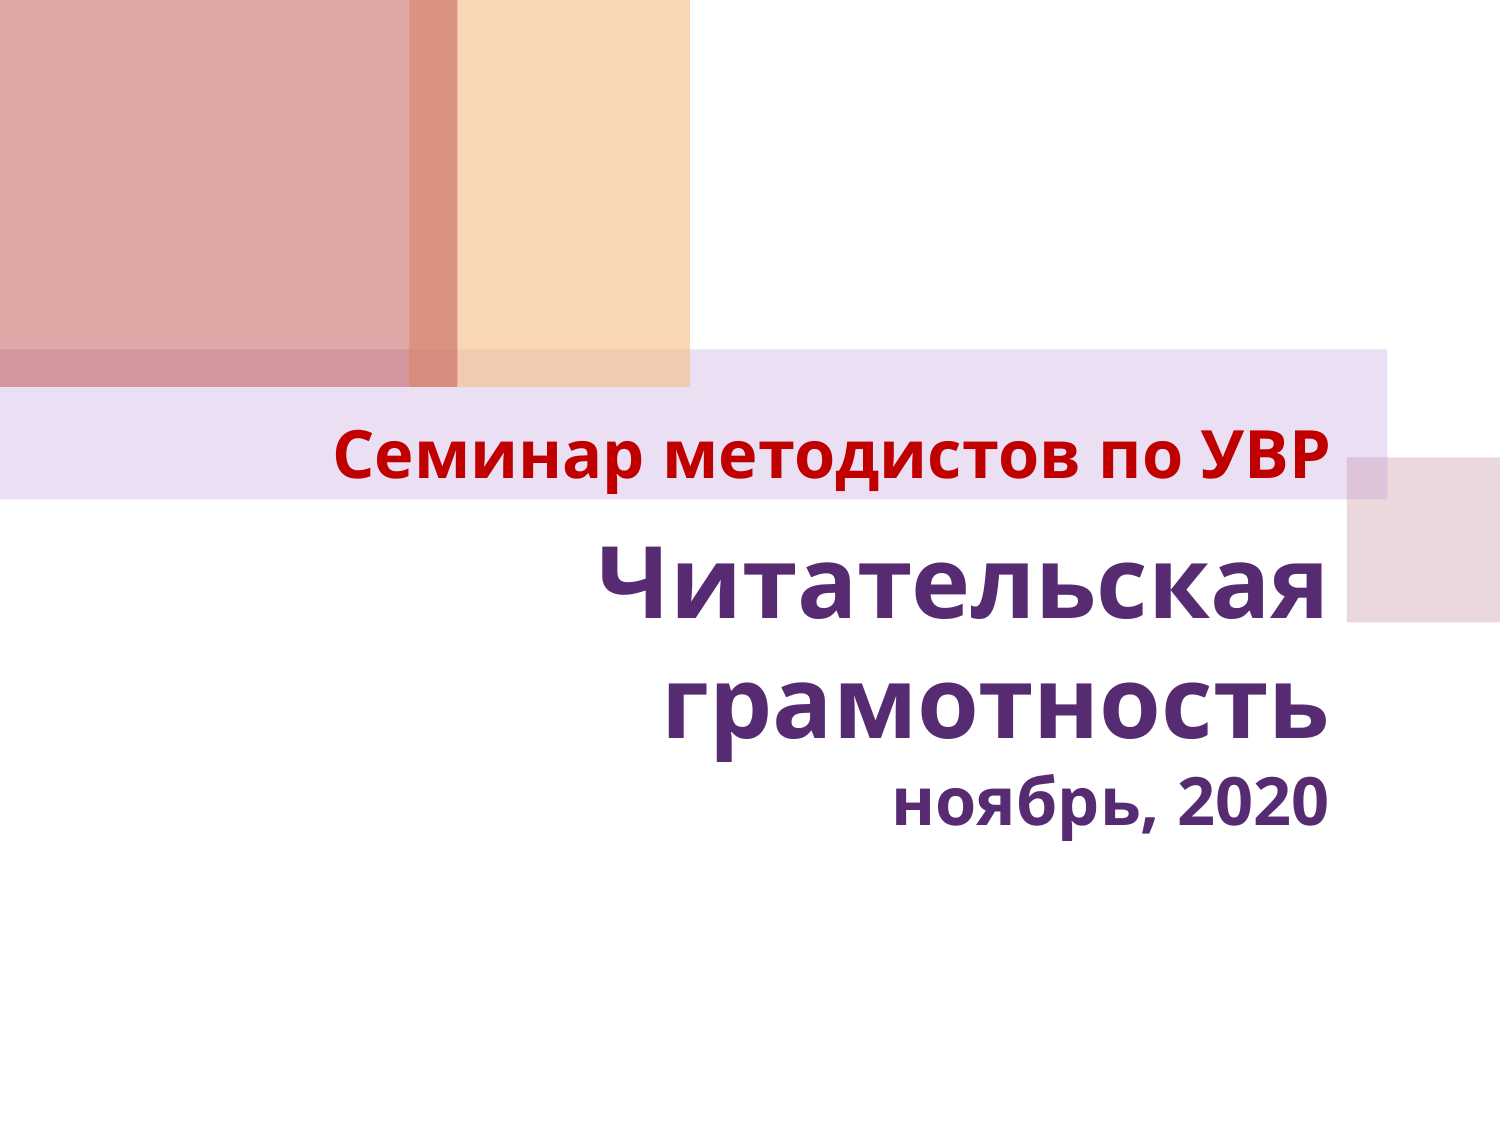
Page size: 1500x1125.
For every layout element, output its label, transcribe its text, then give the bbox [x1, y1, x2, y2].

subtitle Семинар методистов по УВР [0, 386, 1347, 500]
title Читательская грамотность ноябрь, 2020 [68, 511, 1346, 753]
